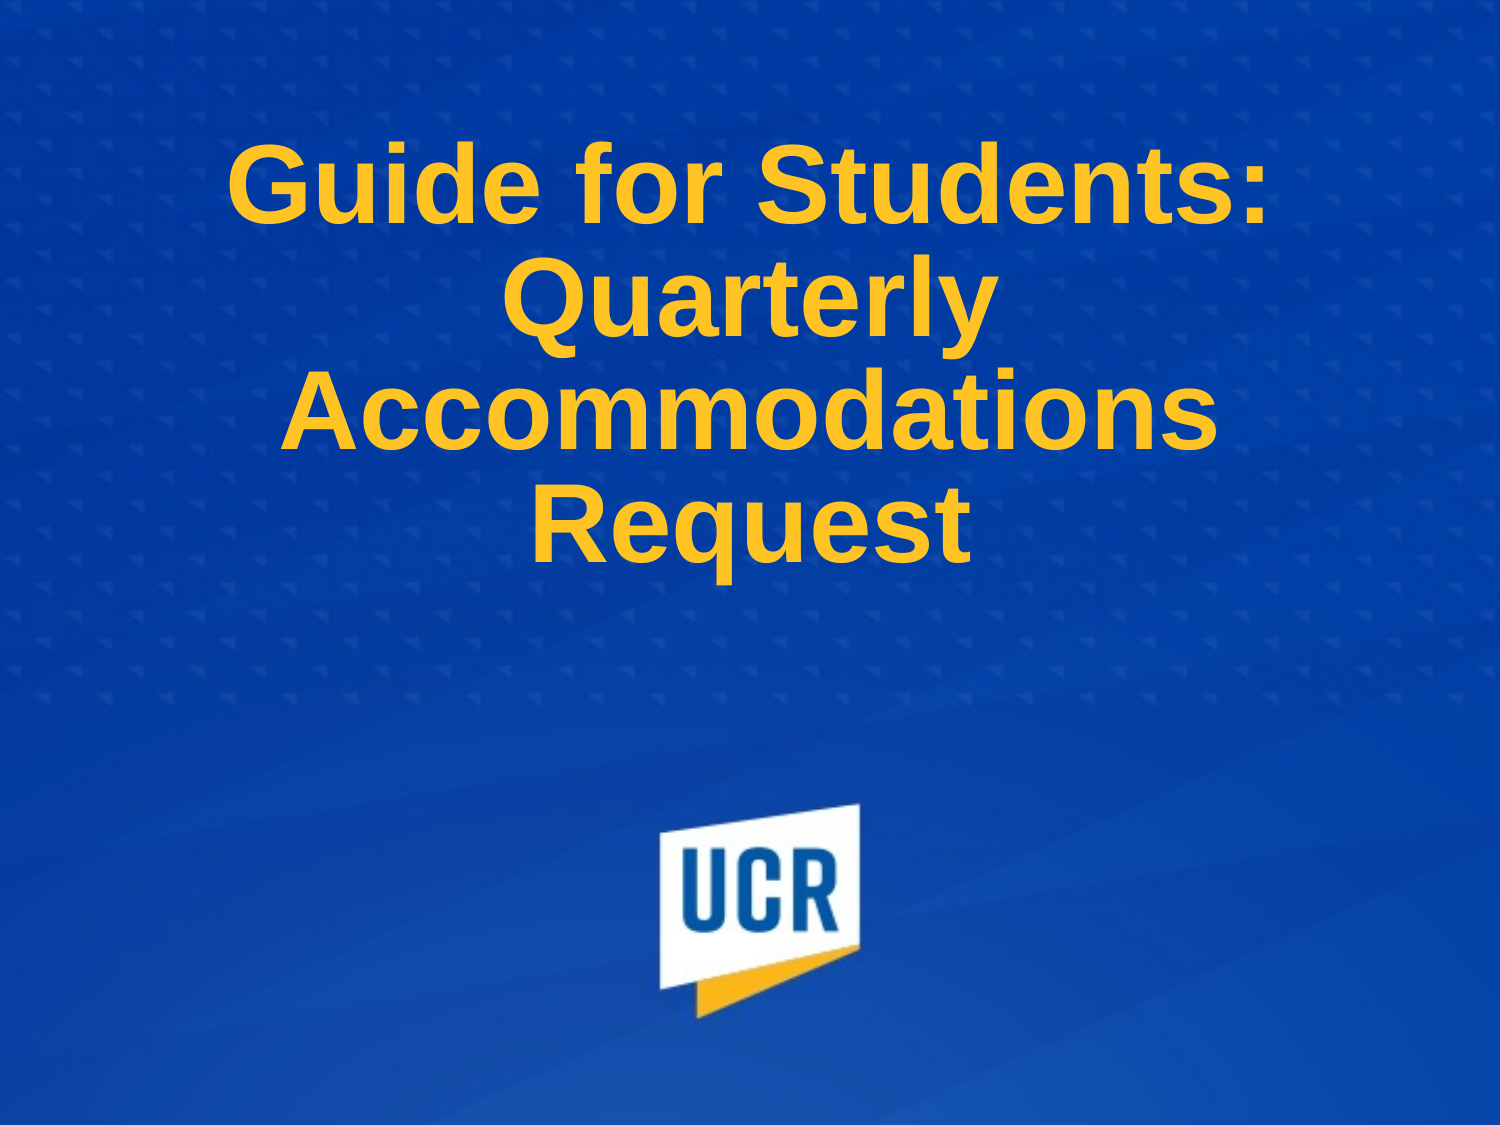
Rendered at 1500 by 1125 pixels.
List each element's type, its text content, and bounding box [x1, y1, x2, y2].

picture [0, 0, 1500, 1125]
title Guide for Students: Quarterly Accommodations Request [102, 59, 1398, 659]
